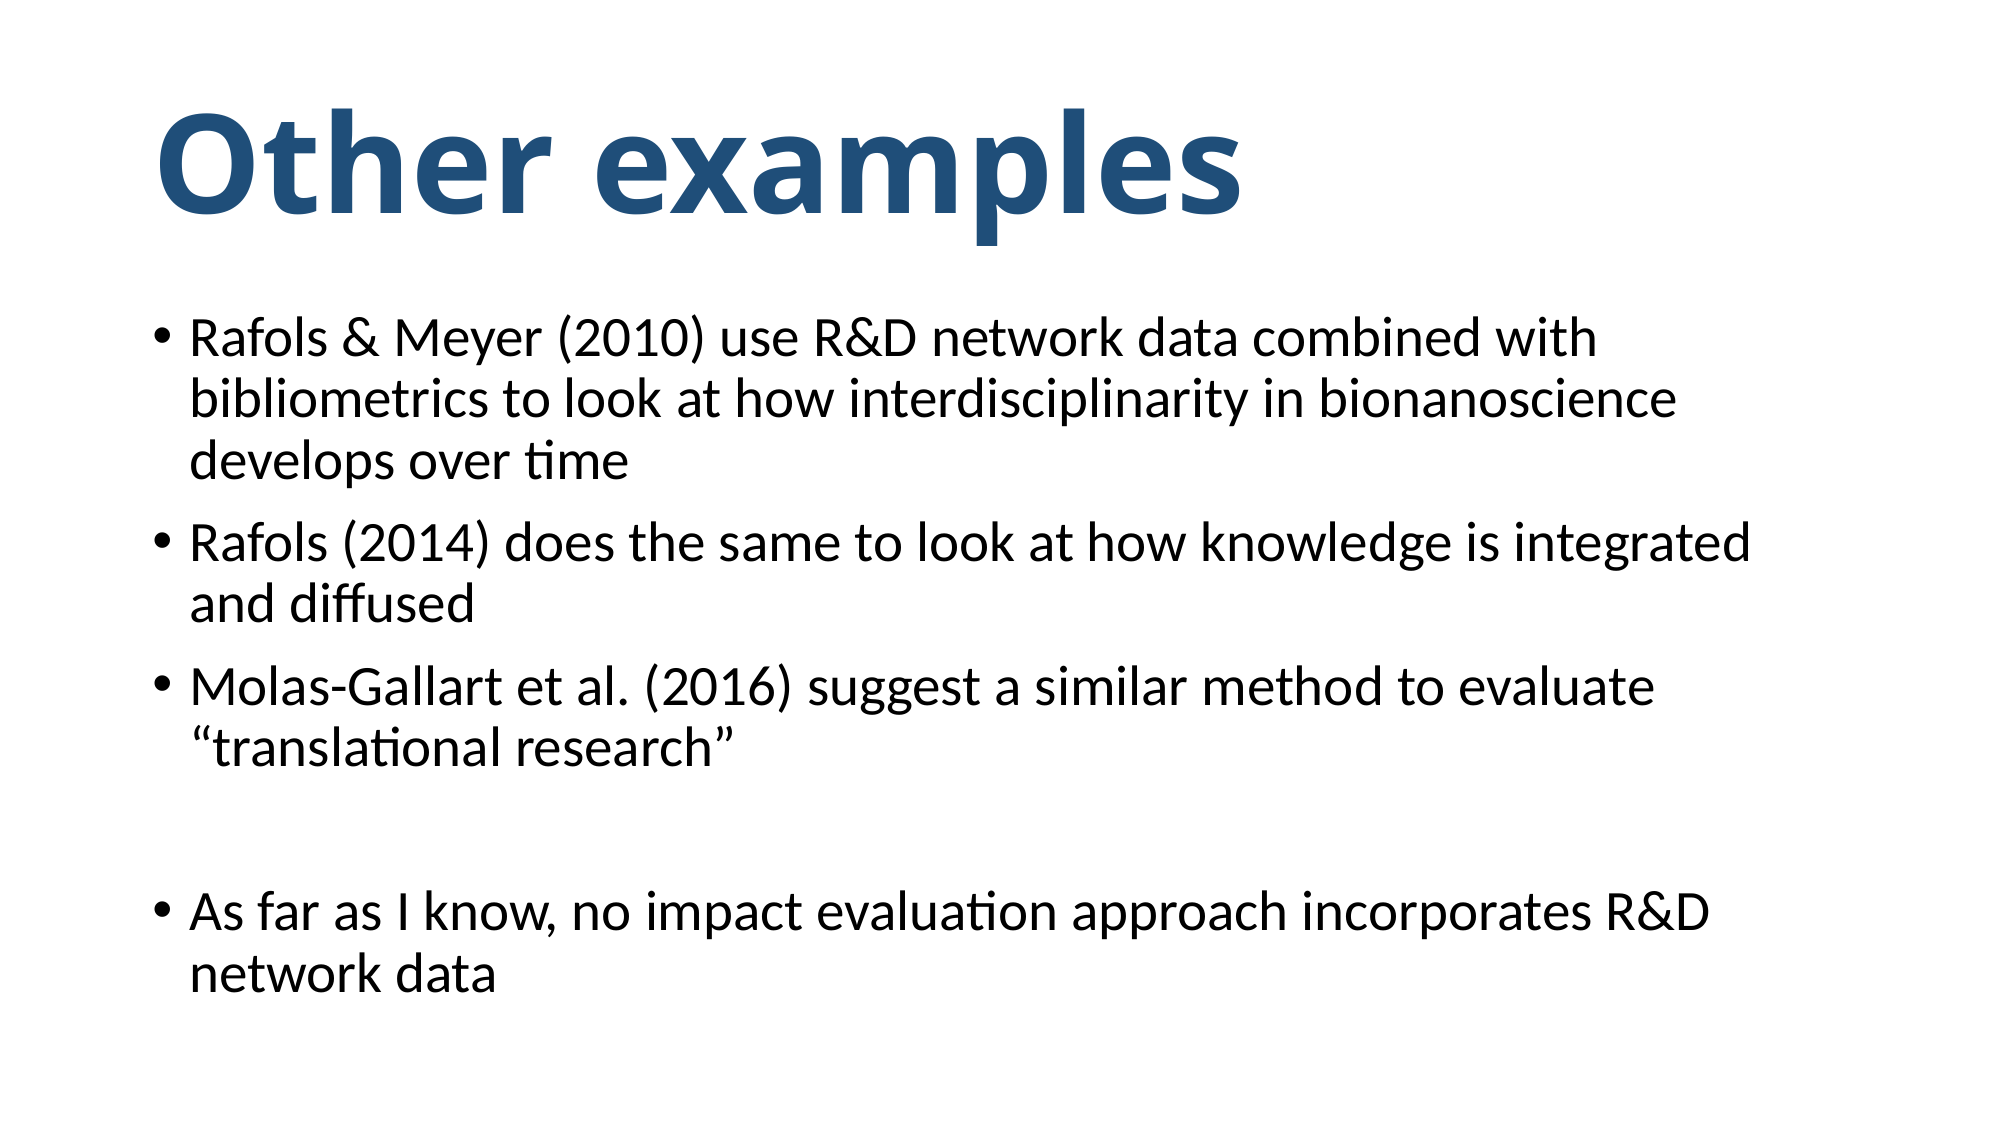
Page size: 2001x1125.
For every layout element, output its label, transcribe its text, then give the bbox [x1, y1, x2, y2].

list Rafols & Meyer (2010) use R&D network data combined with bibliometrics to look at how interdisciplinarity in bionanoscience develops over time Rafols (2014) does the same to look at how knowledge is integrated and diffused Molas-Gallart et al. (2016) suggest a similar method to evaluate “translational research” As far as I know, no impact evaluation approach incorporates R&D network data [137, 299, 1863, 1014]
title Other examples [137, 59, 1863, 278]
